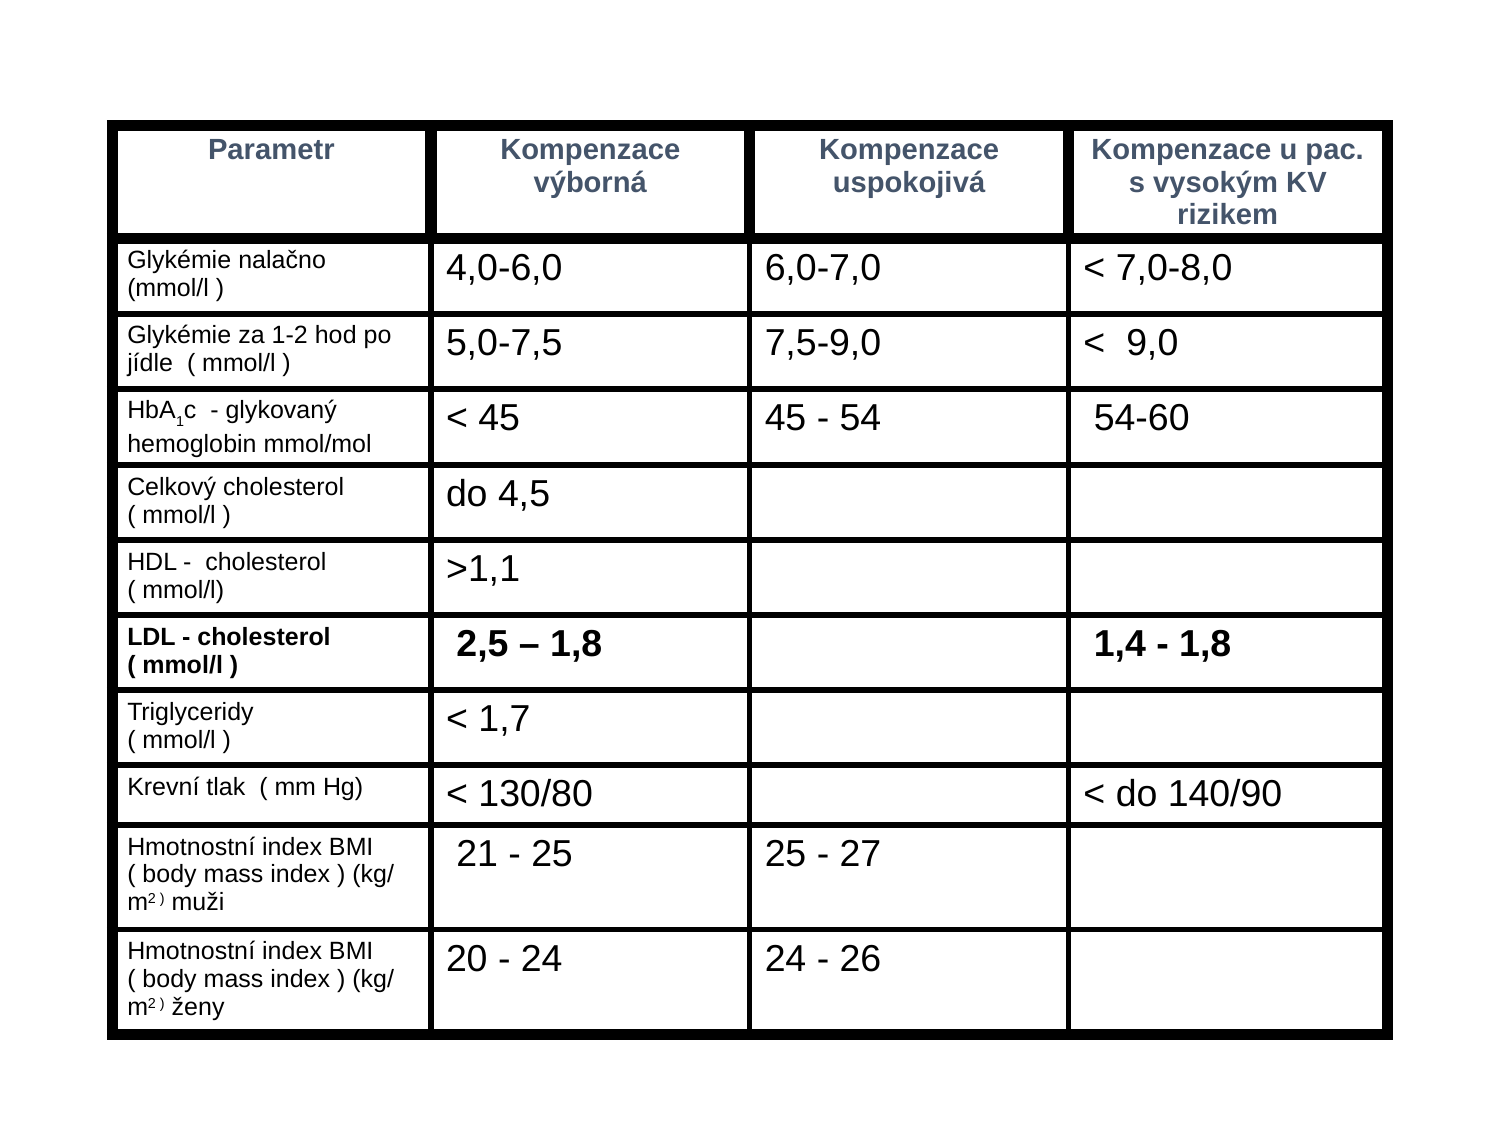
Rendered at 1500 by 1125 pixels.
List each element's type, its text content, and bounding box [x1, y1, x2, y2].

table_cell 1,4 - 1,8 [1071, 618, 1382, 687]
table_cell HDL - cholesterol ( mmol/l) [118, 543, 428, 612]
table_cell [752, 768, 1066, 822]
table_cell [1071, 543, 1382, 612]
table_cell 2,5 – 1,8 [434, 618, 747, 687]
table_cell HbA1c - glykovaný hemoglobin mmol/mol [118, 392, 428, 462]
table_header Parametr [118, 131, 425, 233]
table_cell Hmotnostní index BMI ( body mass index ) (kg/ m2 ) ženy [118, 932, 428, 1029]
table_header Kompenzace u pac. s vysokým KV rizikem [1074, 131, 1382, 233]
table_cell [1071, 468, 1382, 537]
table_cell 25 - 27 [752, 828, 1066, 927]
table_cell Hmotnostní index BMI ( body mass index ) (kg/ m2 ) muži [118, 828, 428, 927]
table_header Kompenzace uspokojivá [755, 131, 1063, 233]
table_cell Triglyceridy ( mmol/l ) [118, 693, 428, 762]
table_cell < 7,0-8,0 [1071, 244, 1382, 311]
table_cell 54-60 [1071, 392, 1382, 462]
table_cell 20 - 24 [434, 932, 747, 1029]
table_cell 5,0-7,5 [434, 317, 747, 386]
table_cell 45 - 54 [752, 392, 1066, 462]
table_cell Krevní tlak ( mm Hg) [118, 768, 428, 822]
table_cell < do 140/90 [1071, 768, 1382, 822]
table_cell Glykémie nalačno (mmol/l ) [118, 244, 428, 311]
table_cell >1,1 [434, 543, 747, 612]
table_cell do 4,5 [434, 468, 747, 537]
table_cell < 9,0 [1071, 317, 1382, 386]
table_cell Glykémie za 1-2 hod po jídle ( mmol/l ) [118, 317, 428, 386]
table_cell 6,0-7,0 [752, 244, 1066, 311]
table_cell LDL - cholesterol ( mmol/l ) [118, 618, 428, 687]
table_cell < 130/80 [434, 768, 747, 822]
table_cell [1071, 693, 1382, 762]
table_cell < 1,7 [434, 693, 747, 762]
table_cell [752, 693, 1066, 762]
table_cell Celkový cholesterol ( mmol/l ) [118, 468, 428, 537]
table_cell 21 - 25 [434, 828, 747, 927]
table_cell [752, 618, 1066, 687]
table_cell 24 - 26 [752, 932, 1066, 1029]
table_cell 7,5-9,0 [752, 317, 1066, 386]
table_cell [752, 468, 1066, 537]
table_cell [1071, 828, 1382, 927]
table_cell [752, 543, 1066, 612]
table_header Kompenzace výborná [437, 131, 744, 233]
table_cell 4,0-6,0 [434, 244, 747, 311]
table_cell [1071, 932, 1382, 1029]
table_cell < 45 [434, 392, 747, 462]
